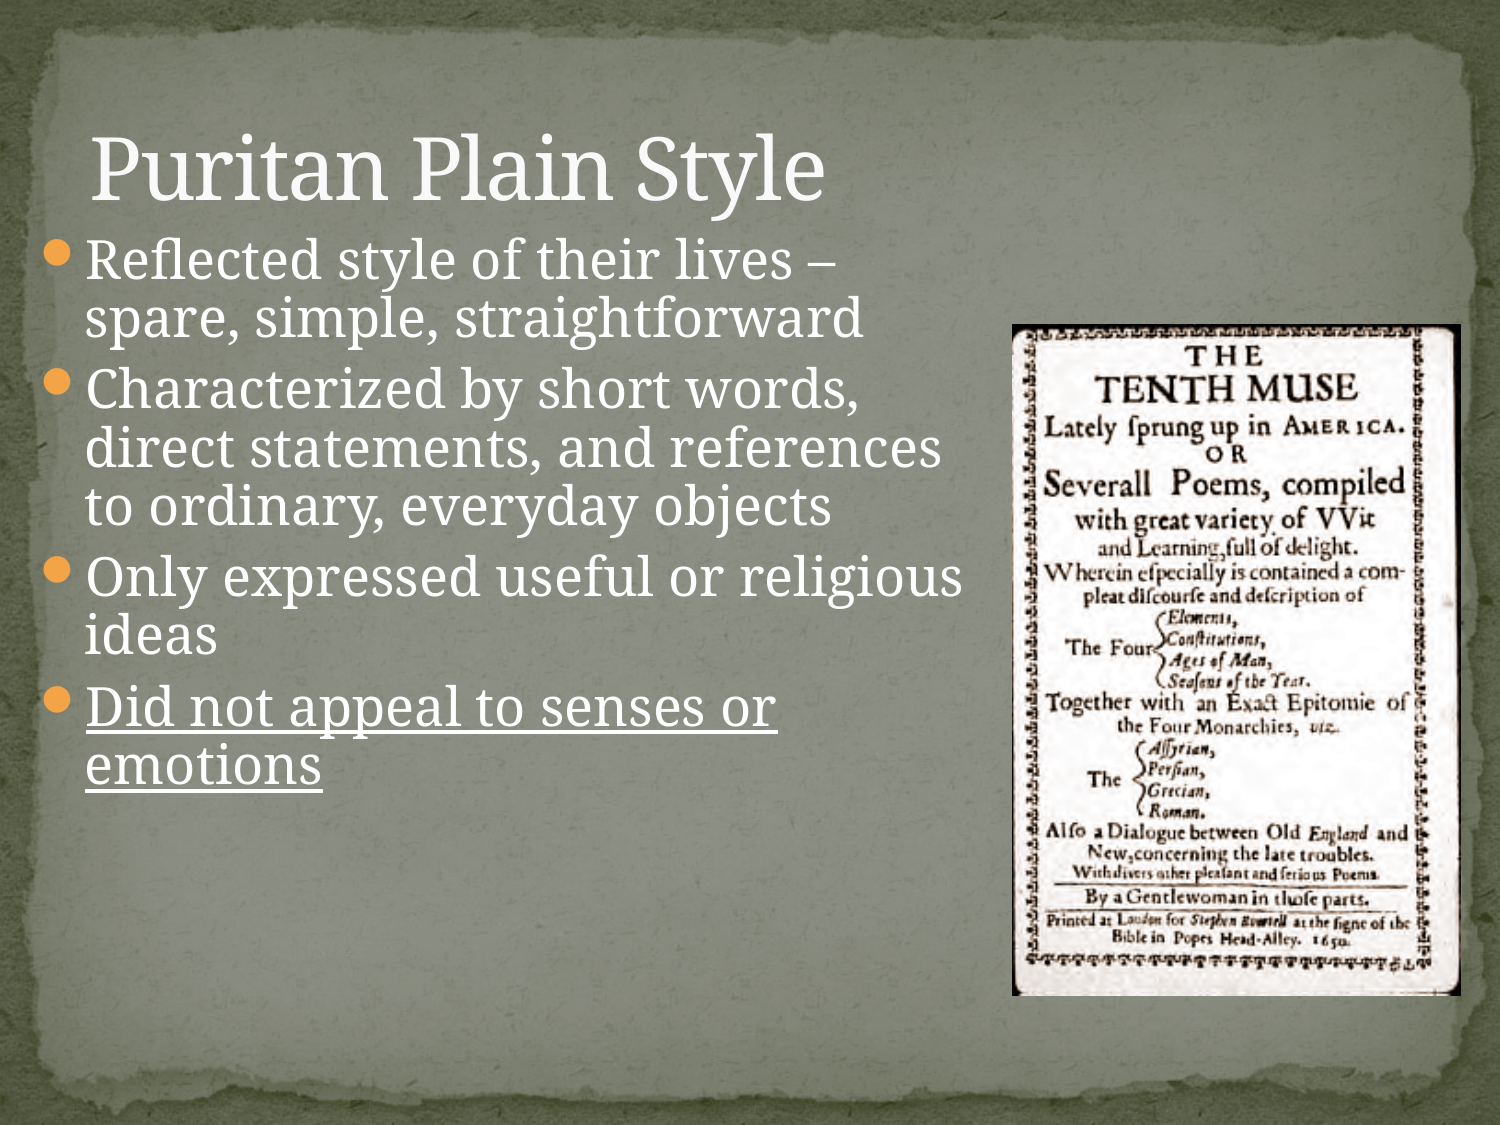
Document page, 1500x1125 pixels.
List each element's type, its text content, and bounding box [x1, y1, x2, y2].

picture [1012, 324, 1461, 996]
list Reflected style of their lives – spare, simple, straightforward Characterized by short words, direct statements, and references to ordinary, everyday objects Only expressed useful or religious ideas Did not appeal to senses or emotions [24, 224, 1014, 1051]
title Puritan Plain Style [74, 24, 1425, 225]
